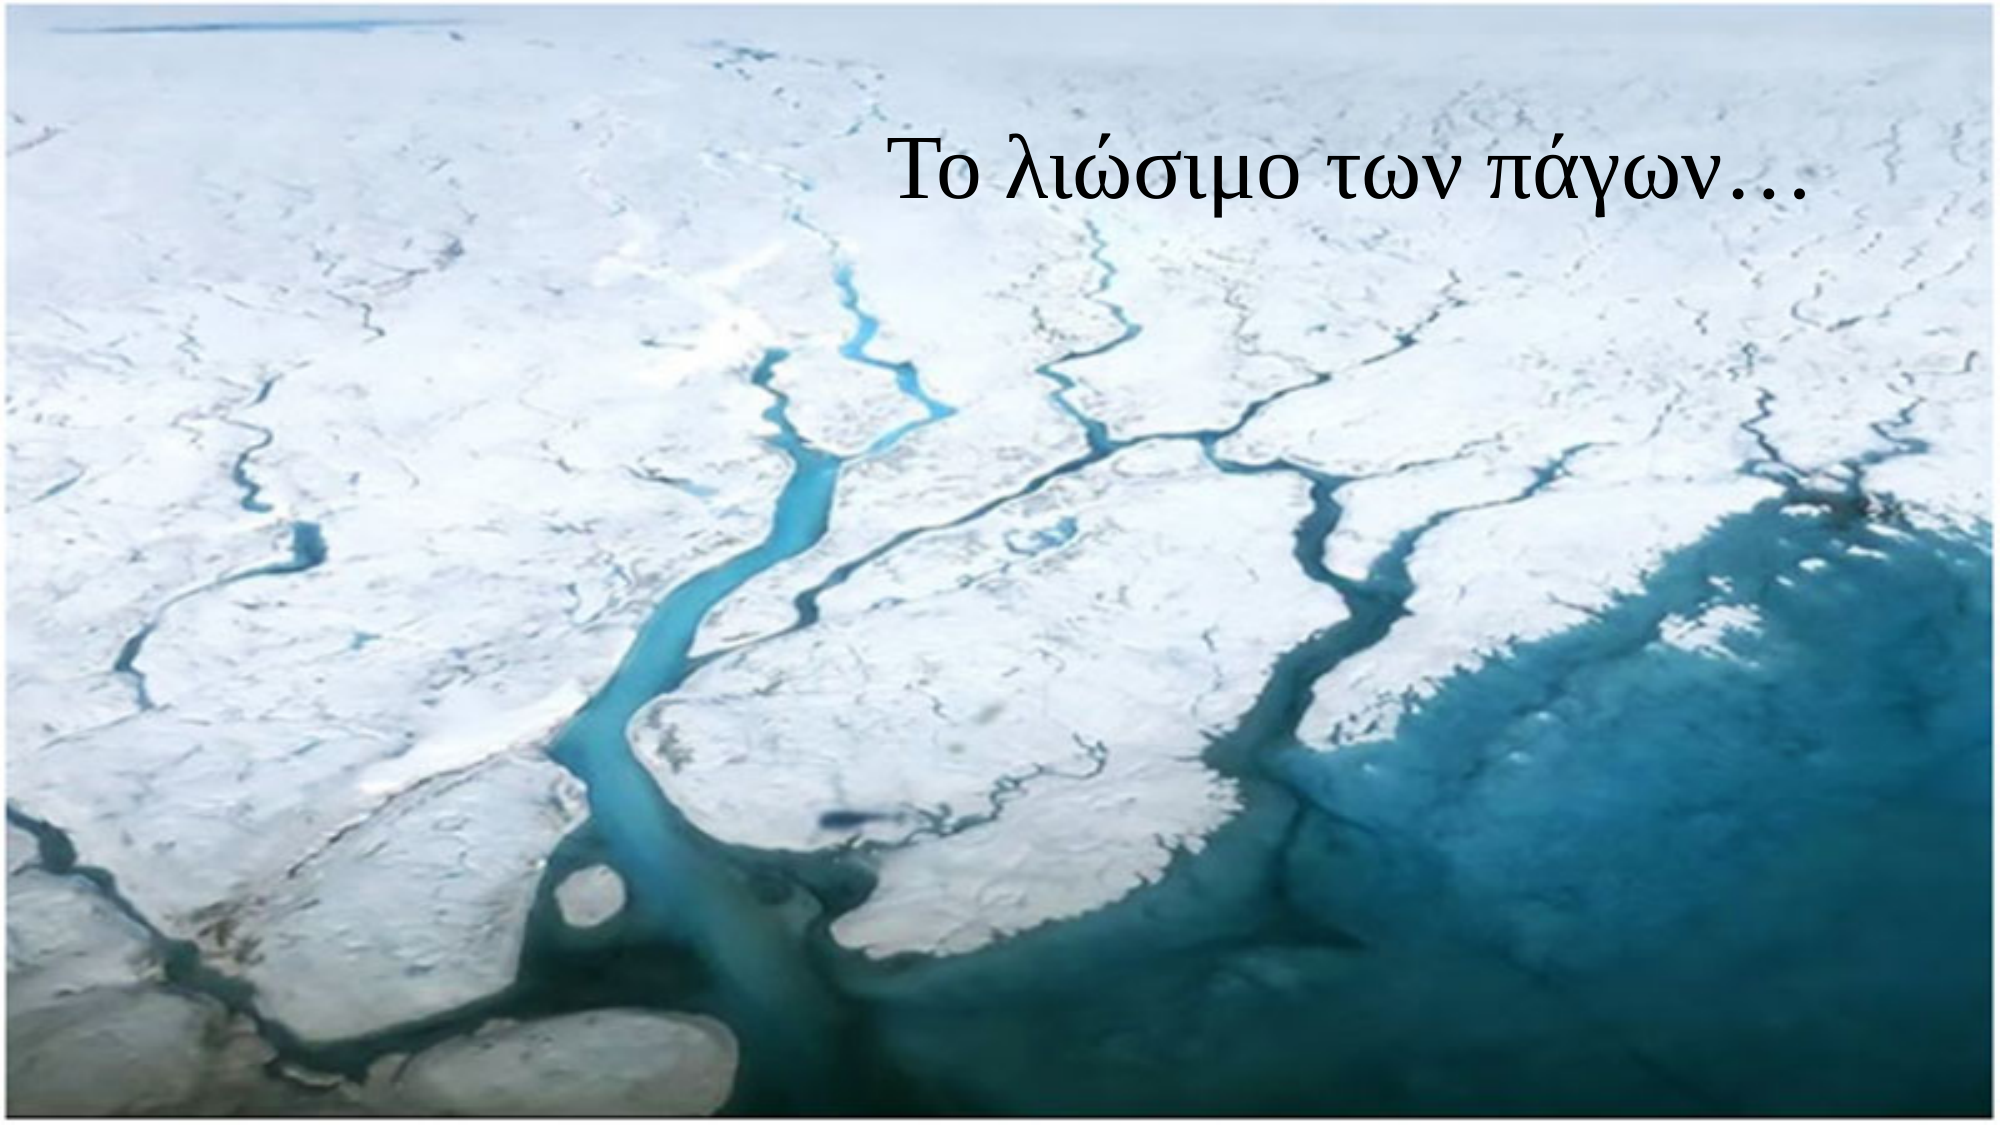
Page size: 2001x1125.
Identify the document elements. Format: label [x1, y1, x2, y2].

list [0, 0, 2000, 1125]
